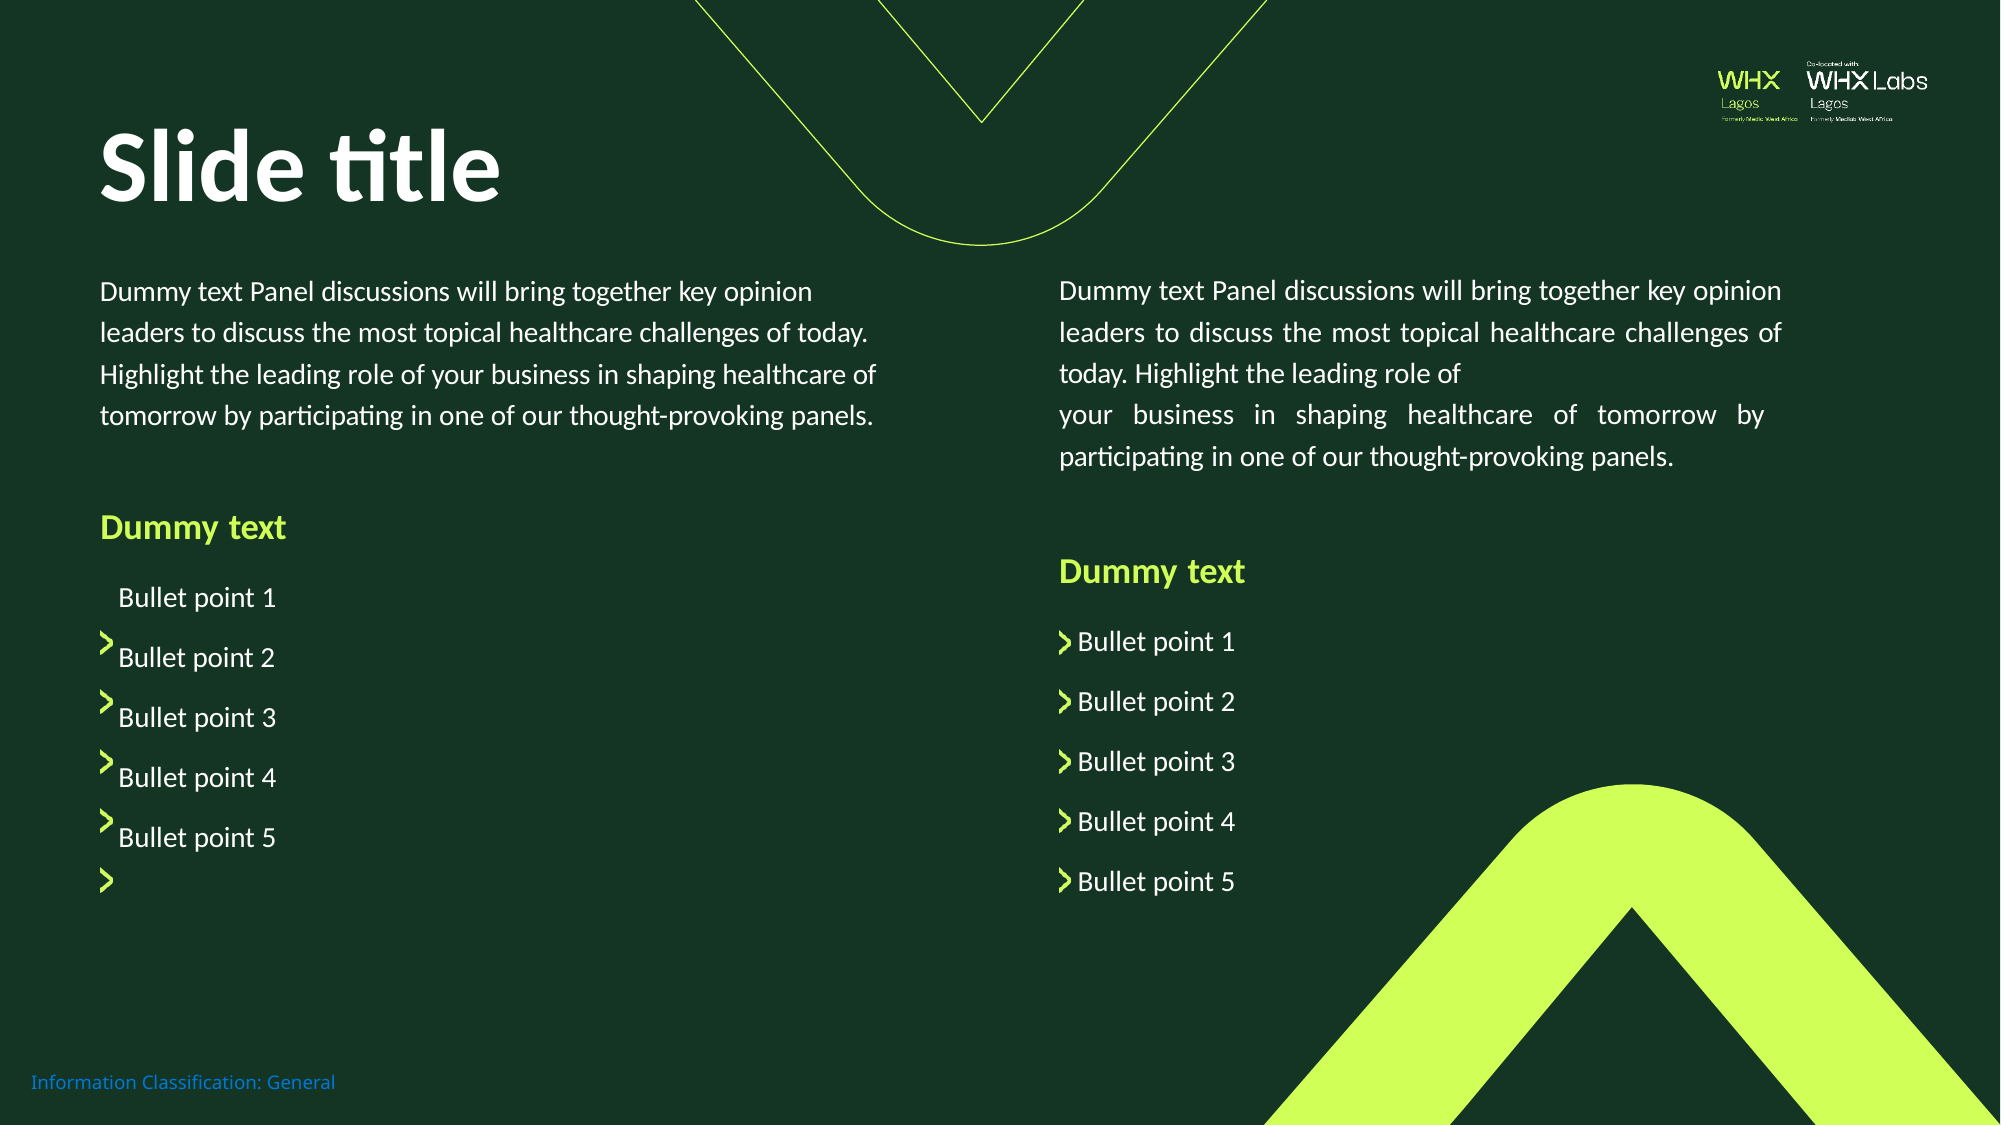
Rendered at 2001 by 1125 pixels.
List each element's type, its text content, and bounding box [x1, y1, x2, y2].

picture [100, 748, 113, 774]
text_box Bullet point 4 [1075, 799, 1238, 837]
text_box [1264, 784, 2000, 1125]
picture [1058, 867, 1072, 893]
picture [100, 689, 113, 715]
picture [100, 867, 113, 893]
text_box Bullet point 1 [1075, 619, 1238, 657]
picture [100, 808, 113, 834]
picture [1058, 689, 1072, 715]
picture [1058, 808, 1072, 834]
text_box Dummy text [1057, 544, 1250, 591]
text_box [695, 0, 1267, 246]
text_box Dummy text Panel discussions will bring together key opinion leaders to discuss the most topical healthcare challenges of today. Highlight the leading role of your business in shaping healthcare of tomorrow by participating in one of our thought-provoking panels. [1057, 263, 1783, 472]
text_box Bullet point 5 [1075, 859, 1238, 897]
text_box Dummy text Panel discussions will bring together key opinion leaders to discuss the most topical healthcare challenges of today. Highlight the leading role of your business in shaping healthcare of tomorrow by participating in one of our thought-provoking panels. Dummy text Bullet point 1 Bullet point 2 Bullet point 3 Bullet point 4 Bullet point 5 [97, 263, 885, 854]
text_box Bullet point 3 [1075, 739, 1238, 777]
picture [1716, 57, 1928, 126]
title Slide title [97, 96, 524, 287]
picture [100, 630, 113, 655]
text_box Bullet point 2 [1075, 679, 1238, 717]
picture [1058, 630, 1072, 655]
picture [1058, 748, 1072, 774]
